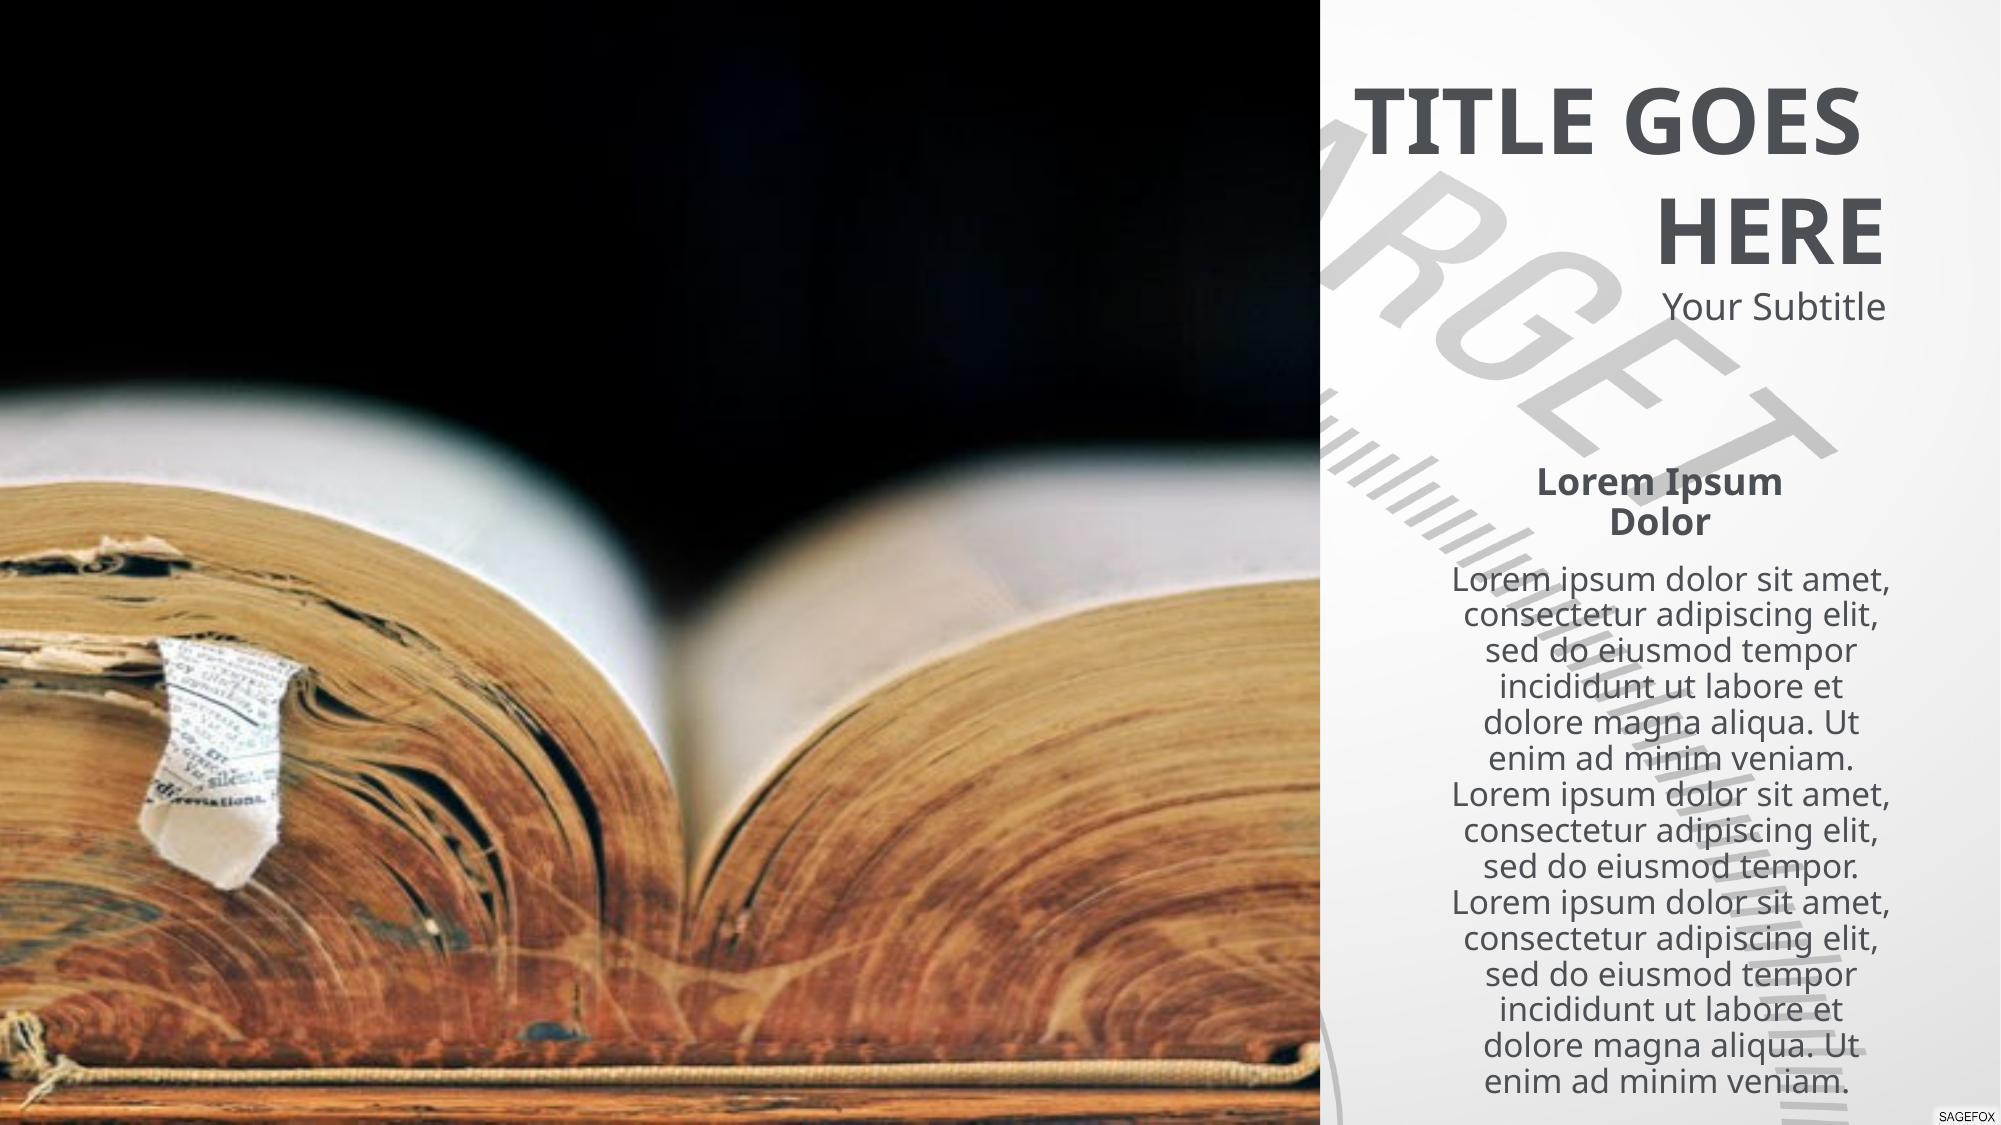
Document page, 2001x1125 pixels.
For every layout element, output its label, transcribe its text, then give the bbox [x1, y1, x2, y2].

text_box Lorem Ipsum Dolor [1485, 481, 1836, 525]
picture [1936, 1111, 1997, 1125]
text_box Lorem ipsum dolor sit amet, consectetur adipiscing elit, sed do eiusmod tempor incididunt ut labore et dolore magna aliqua. Ut enim ad minim veniam. Lorem ipsum dolor sit amet, consectetur adipiscing elit, sed do eiusmod tempor. Lorem ipsum dolor sit amet, consectetur adipiscing elit, sed do eiusmod tempor incididunt ut labore et dolore magna aliqua. Ut enim ad minim veniam. [1446, 562, 1897, 968]
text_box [1273, 55, 1902, 336]
text_box [0, 0, 1321, 1125]
